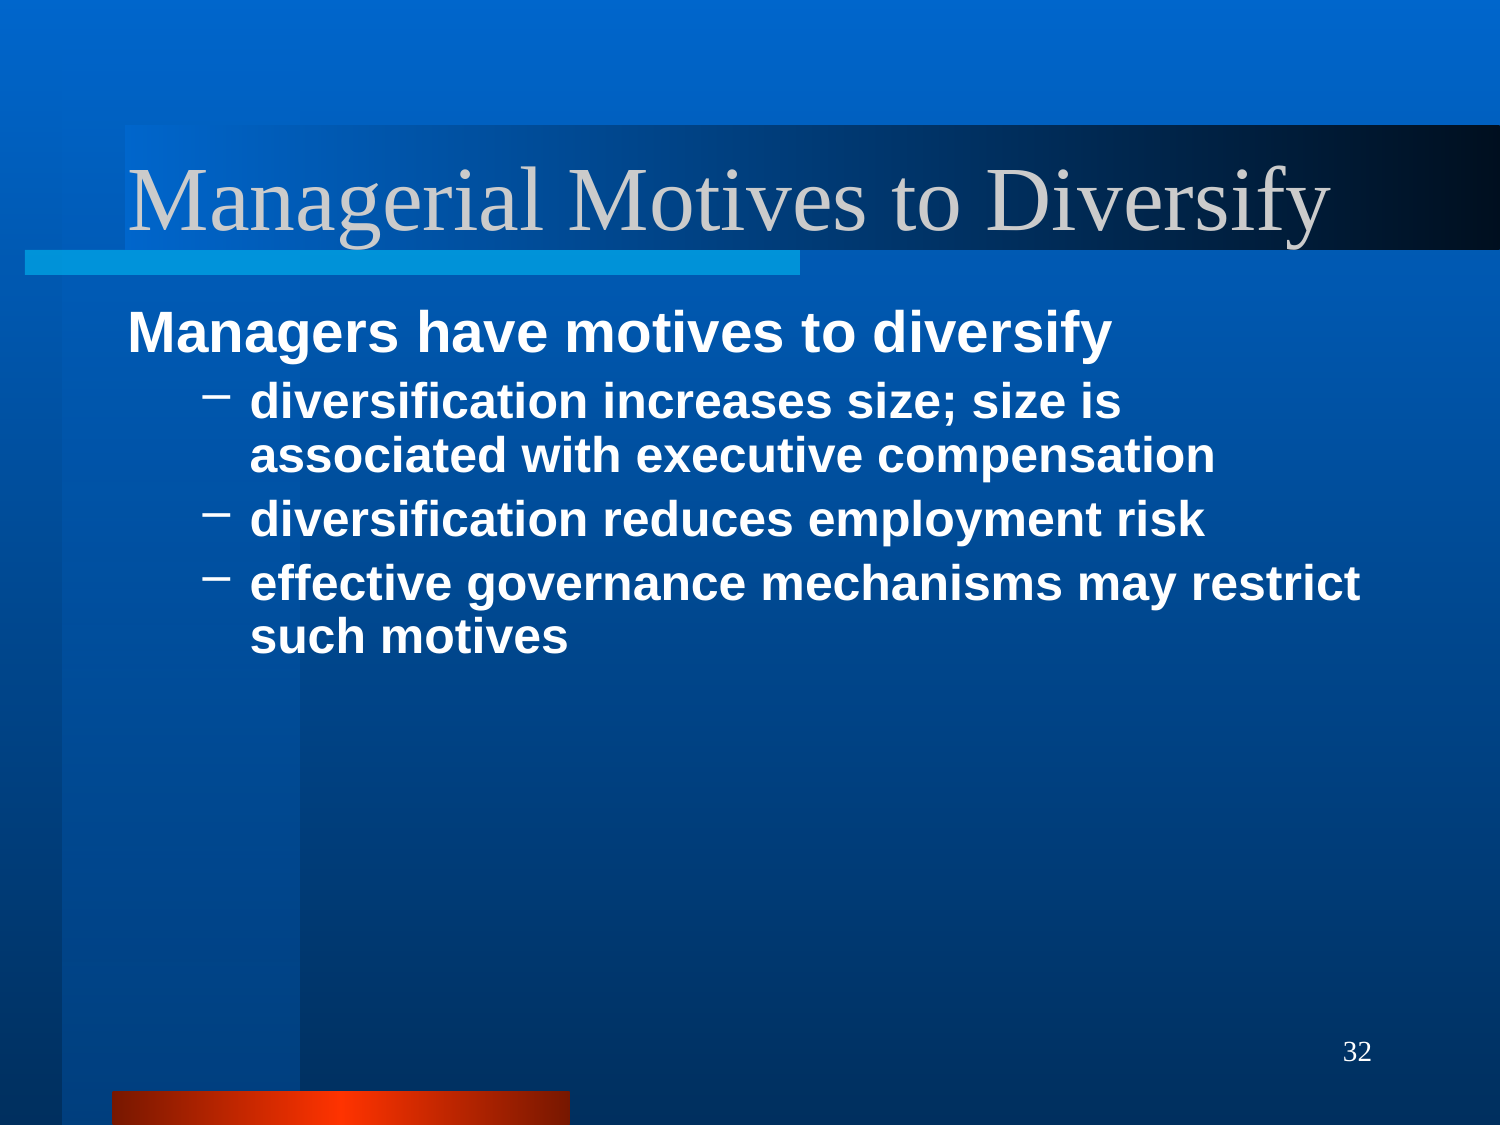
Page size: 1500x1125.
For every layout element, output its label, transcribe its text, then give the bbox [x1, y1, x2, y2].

title Managerial Motives to Diversify [112, 99, 1388, 288]
slide_number 32 [1074, 1012, 1388, 1088]
list Managers have motives to diversify diversification increases size; size is associated with executive compensation diversification reduces employment risk effective governance mechanisms may restrict such motives [112, 294, 1388, 1001]
